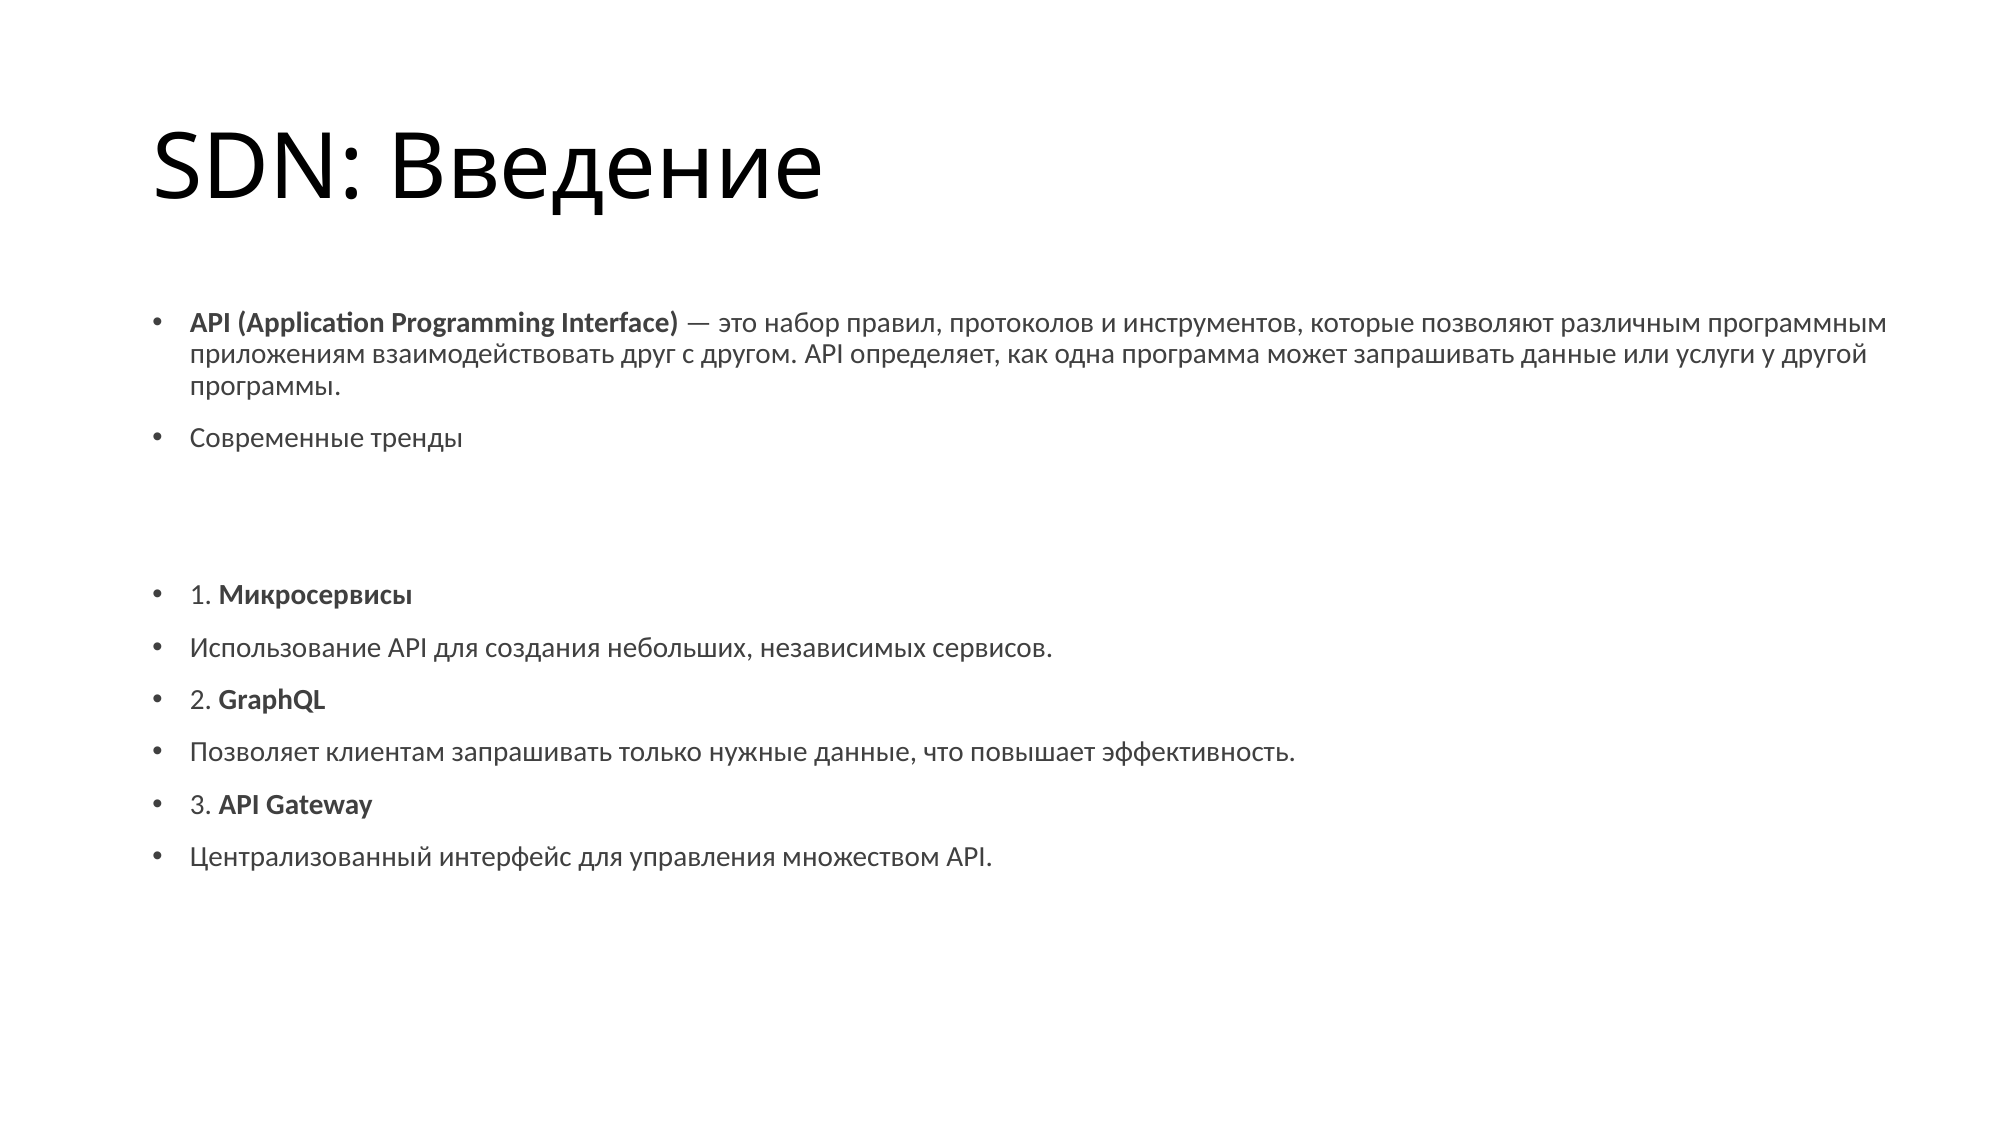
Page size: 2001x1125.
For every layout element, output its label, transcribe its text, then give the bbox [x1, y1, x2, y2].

title SDN: Введение [137, 59, 1863, 278]
list API (Application Programming Interface) — это набор правил, протоколов и инструментов, которые позволяют различным программным приложениям взаимодействовать друг с другом. API определяет, как одна программа может запрашивать данные или услуги у другой программы. Современные тренды 1. Микросервисы Использование API для создания небольших, независимых сервисов. 2. GraphQL Позволяет клиентам запрашивать только нужные данные, что повышает эффективность. 3. API Gateway Централизованный интерфейс для управления множеством API. [137, 299, 1982, 1078]
